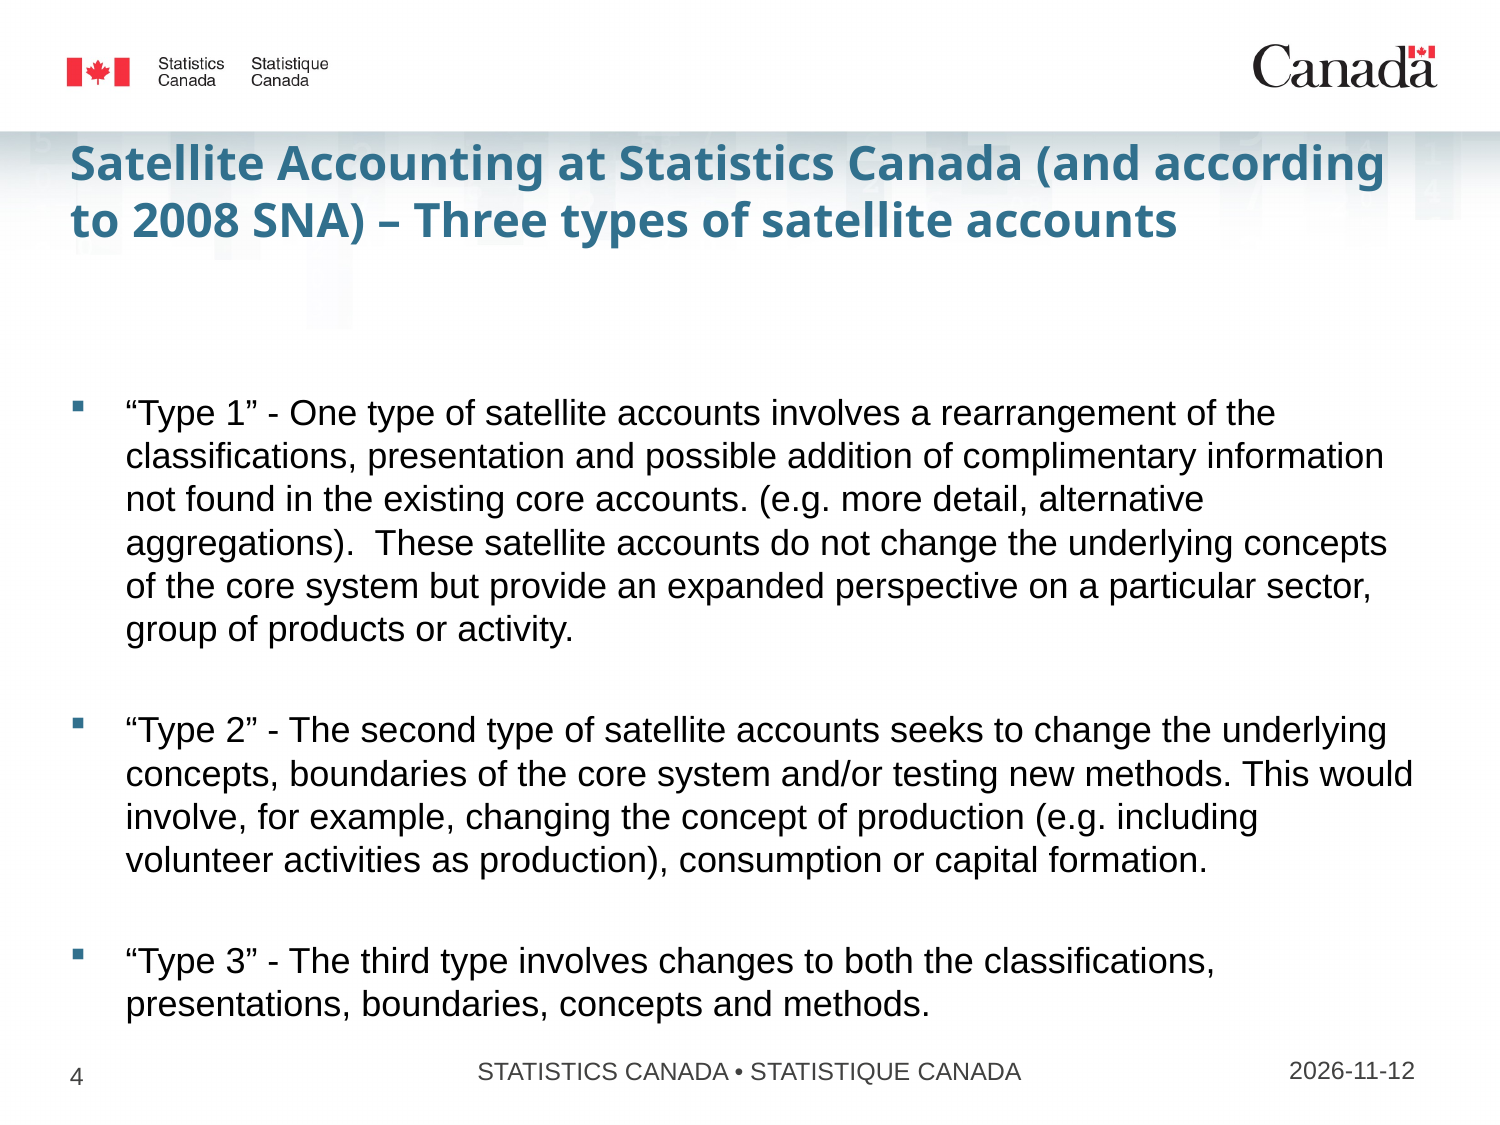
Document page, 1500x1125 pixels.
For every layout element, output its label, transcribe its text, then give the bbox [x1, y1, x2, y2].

footer STATISTICS CANADA • STATISTIQUE CANADA [277, 1047, 1223, 1125]
slide_number 4 [54, 1052, 277, 1125]
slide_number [1222, 1046, 1431, 1125]
list “Type 1” - One type of satellite accounts involves a rearrangement of the classifications, presentation and possible addition of complimentary information not found in the existing core accounts. (e.g. more detail, alternative aggregations). These satellite accounts do not change the underlying concepts of the core system but provide an expanded perspective on a particular sector, group of products or activity. “Type 2” - The second type of satellite accounts seeks to change the underlying concepts, boundaries of the core system and/or testing new methods. This would involve, for example, changing the concept of production (e.g. including volunteer activities as production), consumption or capital formation. “Type 3” - The third type involves changes to both the classifications, presentations, boundaries, concepts and methods. [54, 381, 1433, 1053]
title Satellite Accounting at Statistics Canada (and according to 2008 SNA) – Three types of satellite accounts [54, 125, 1461, 257]
picture [0, 0, 1500, 1125]
